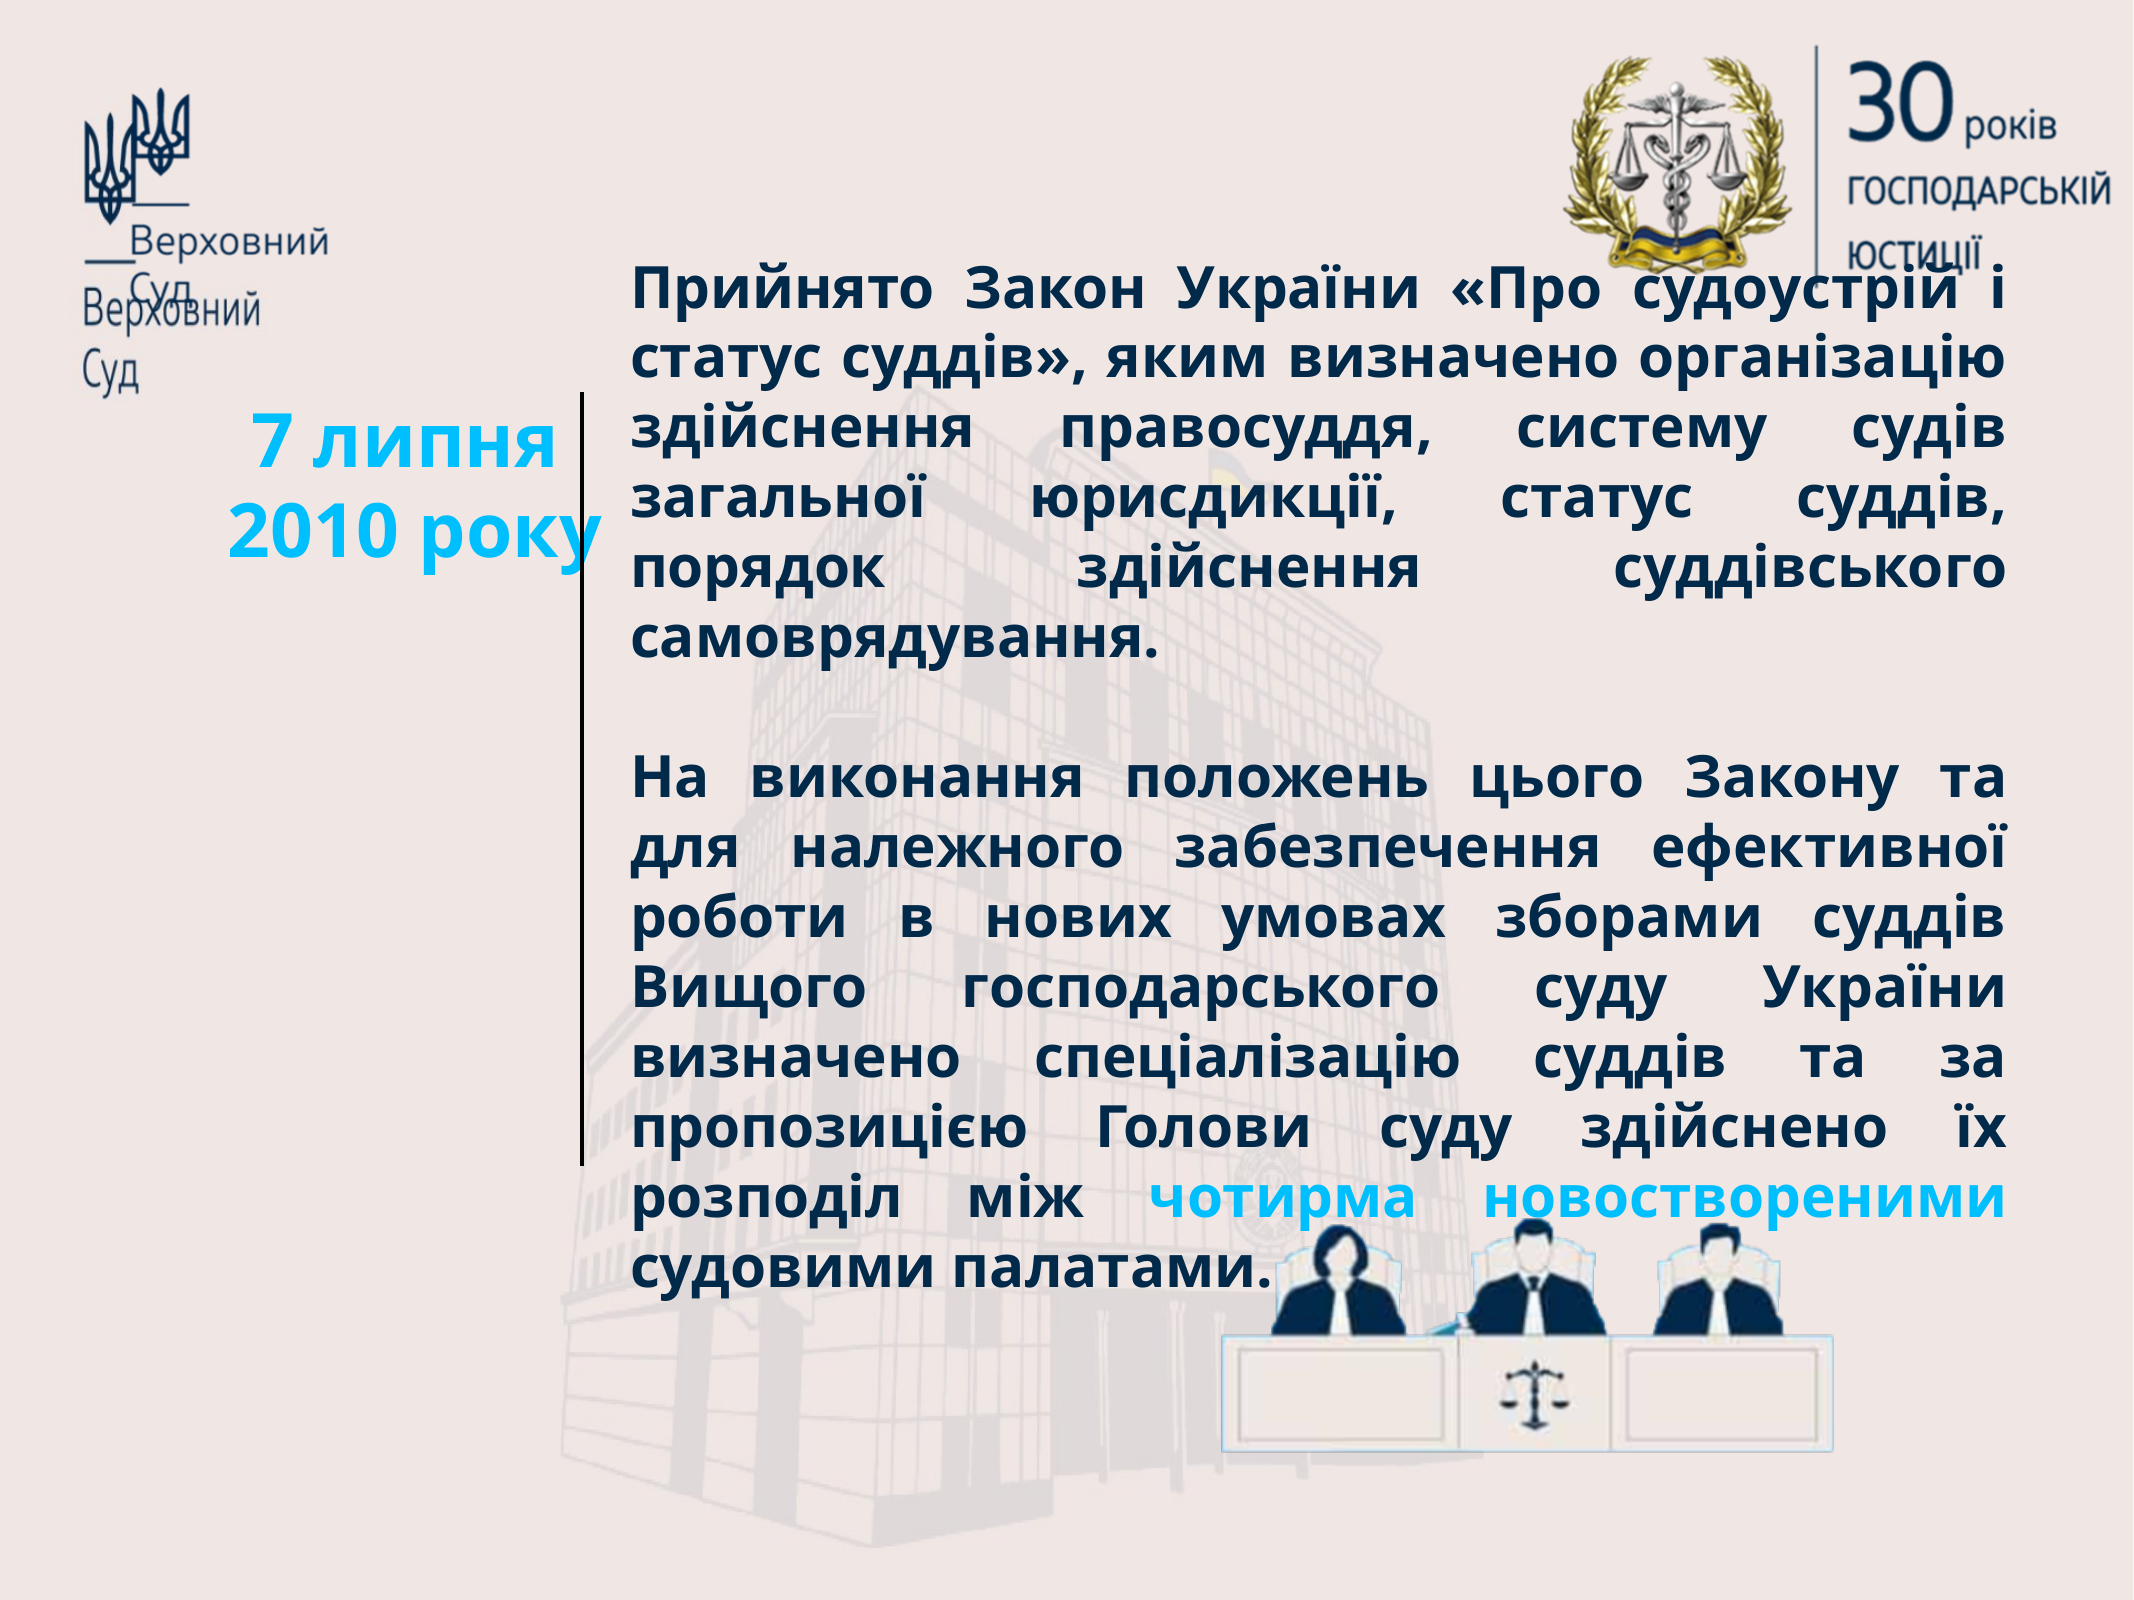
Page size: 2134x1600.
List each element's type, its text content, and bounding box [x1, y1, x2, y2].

text_box Прийнято Закон України «Про судоустрій і статус суддів», яким визначено організацію здійснення правосуддя, систему судів загальної юрисдикції, статус суддів, порядок здійснення суддівського самоврядування. На виконання положень цього Закону та для належного забезпечення ефективної роботи в нових умовах зборами суддів Вищого господарського суду України визначено спеціалізацію суддів та за пропозицією Голови суду здійснено їх розподіл між чотирма новоствореними судовими палатами. [621, 241, 2016, 1308]
picture [0, 0, 2134, 1600]
text_box 7 липня 2010 року [208, 384, 621, 581]
